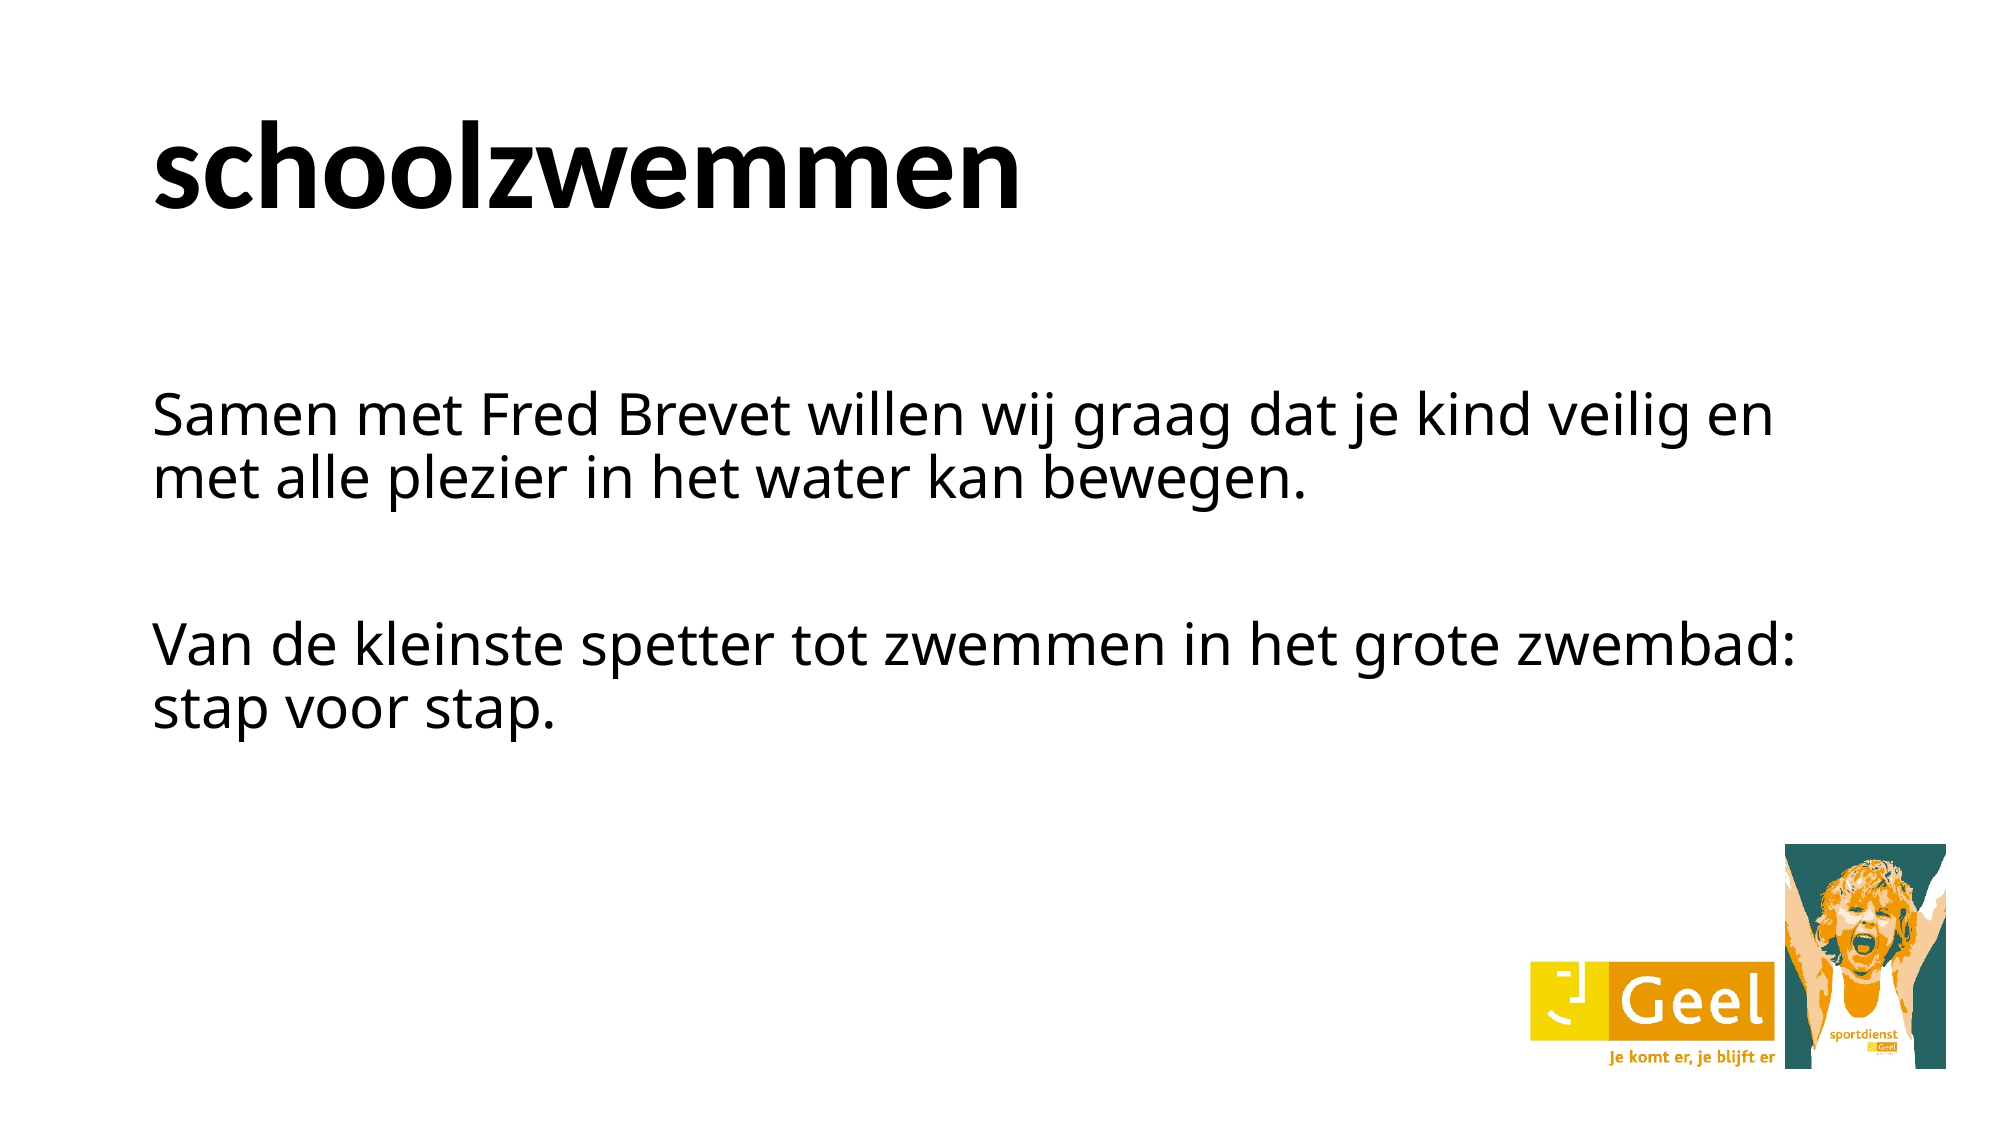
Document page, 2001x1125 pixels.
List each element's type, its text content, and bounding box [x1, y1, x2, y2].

list Samen met Fred Brevet willen wij graag dat je kind veilig en met alle plezier in het water kan bewegen. Van de kleinste spetter tot zwemmen in het grote zwembad: stap voor stap. [137, 377, 1863, 971]
picture [1508, 844, 1946, 1095]
title schoolzwemmen [137, 59, 1863, 278]
